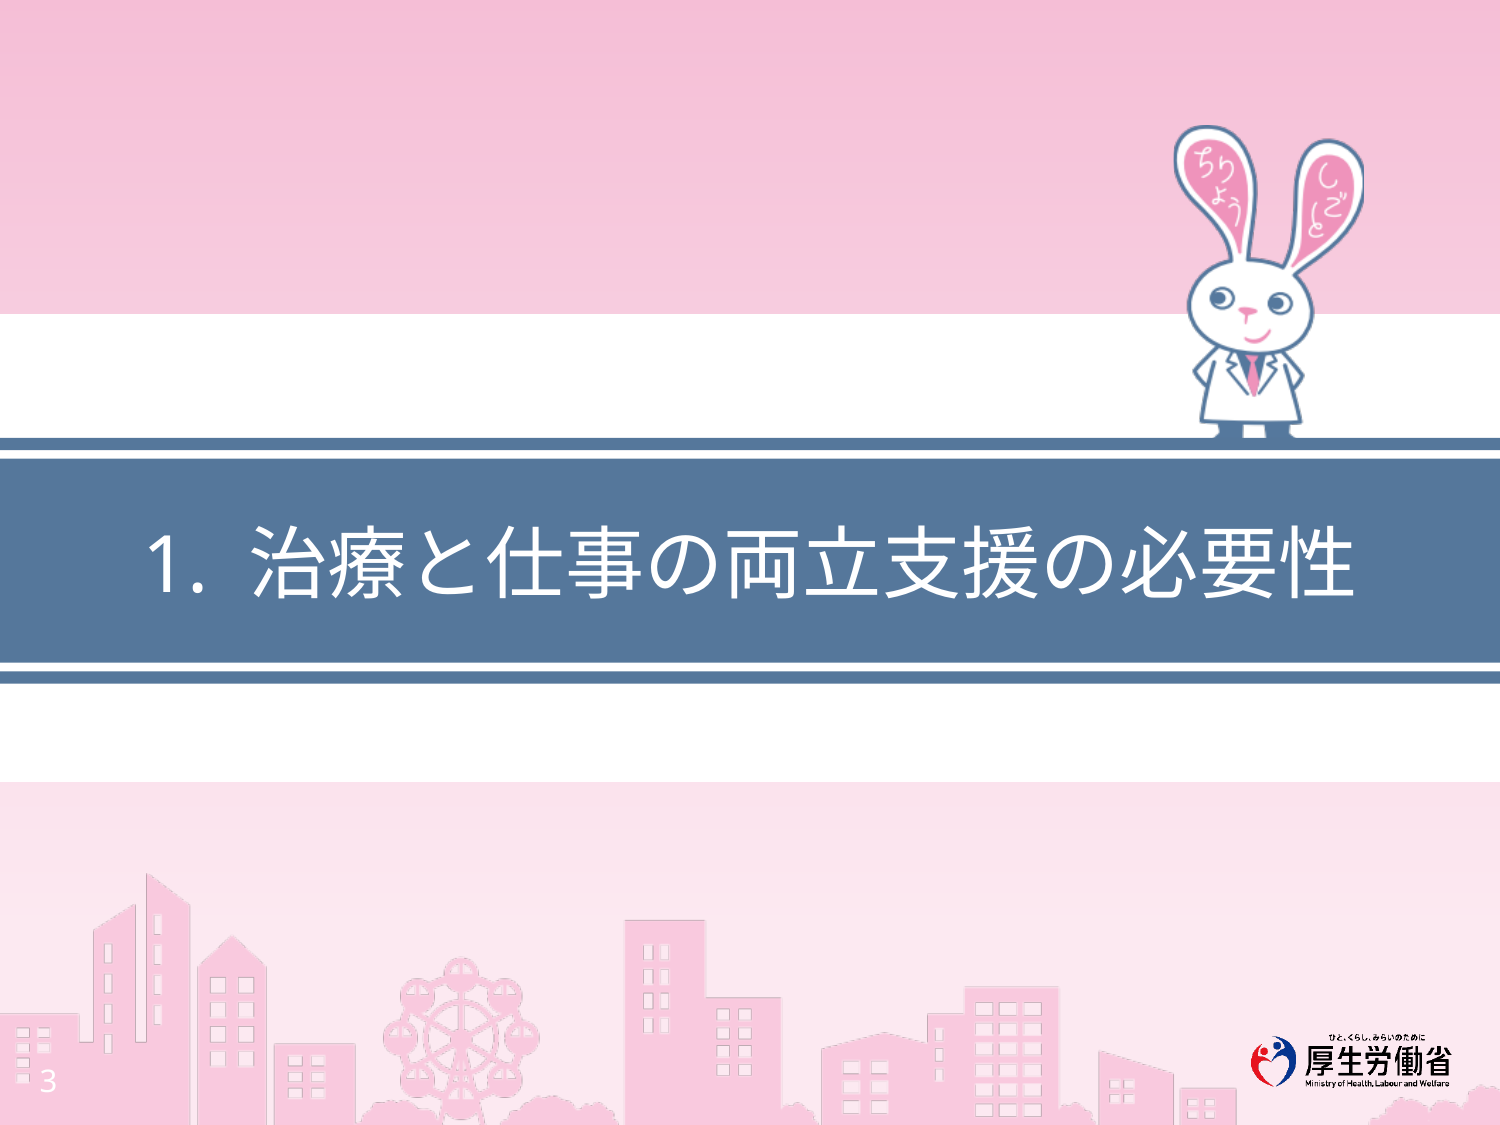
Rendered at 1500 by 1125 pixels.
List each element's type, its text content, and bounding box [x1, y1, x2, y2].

text_box [0, 670, 1500, 685]
text_box [0, 458, 1500, 512]
picture [1173, 125, 1364, 441]
text_box [0, 437, 1500, 451]
text_box 3 [24, 1054, 100, 1115]
picture [1237, 1023, 1465, 1098]
text_box 1. 治療と仕事の両立支援の必要性 [0, 512, 1500, 608]
text_box [0, 608, 1500, 664]
